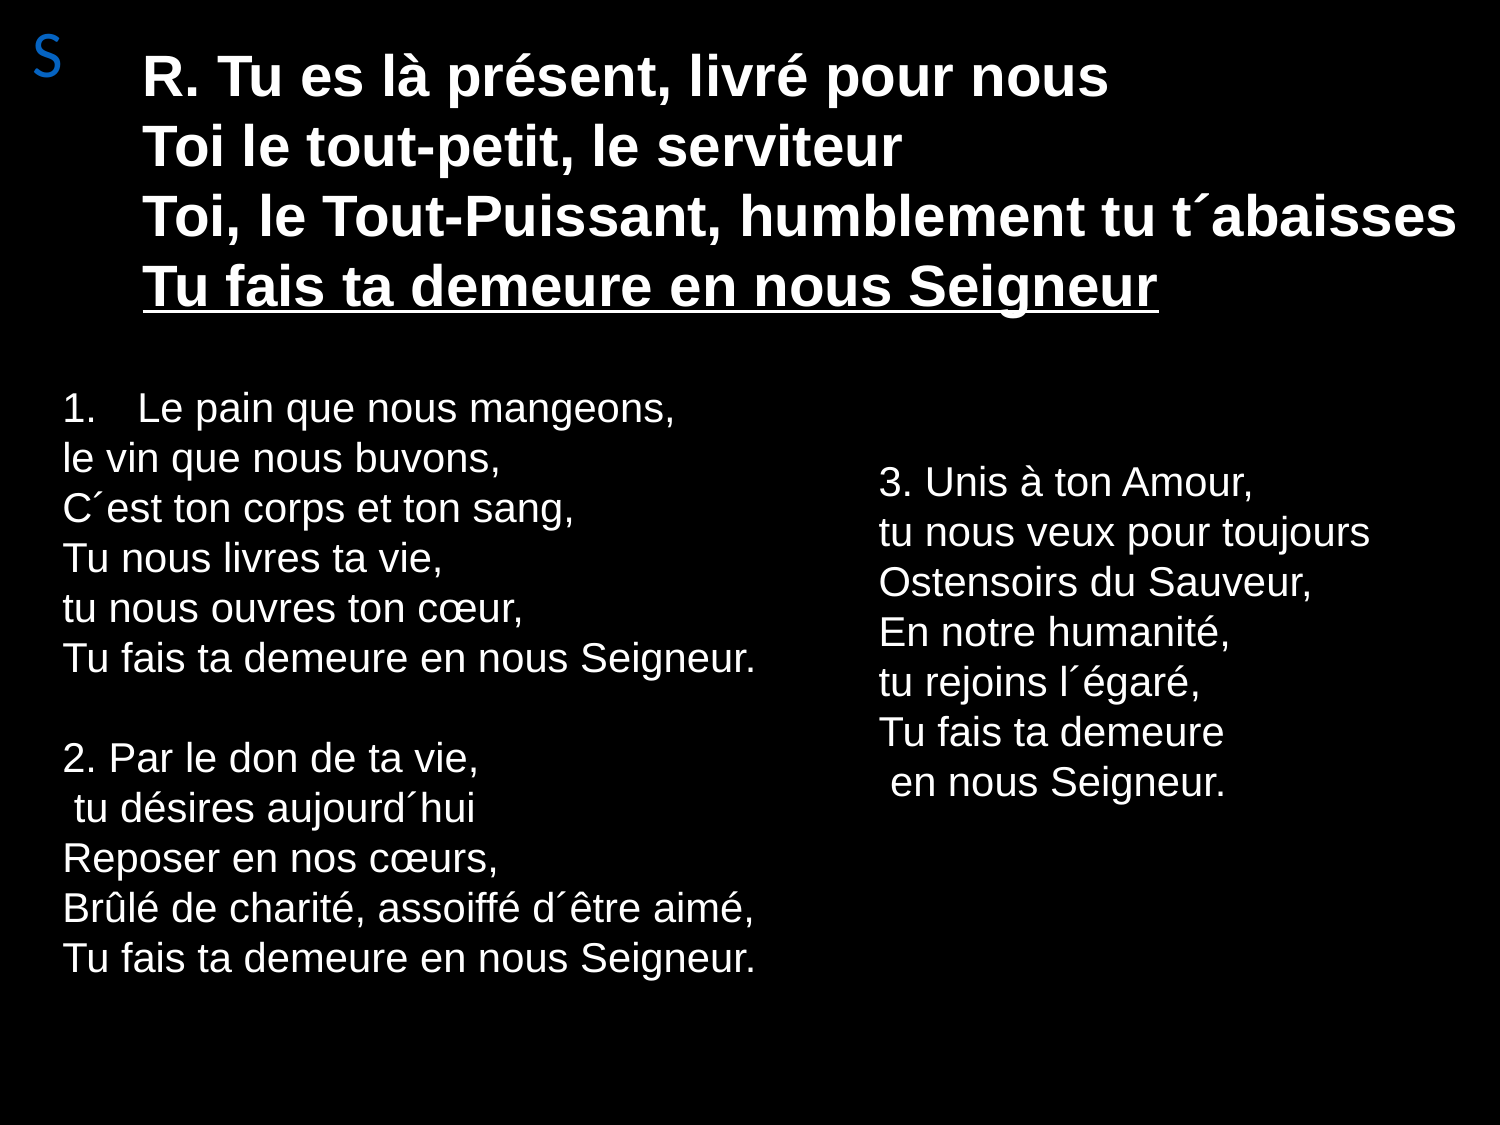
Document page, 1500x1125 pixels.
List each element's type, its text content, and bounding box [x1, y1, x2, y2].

text_box R. Tu es là présent, livré pour nous Toi le tout-petit, le serviteur Toi, le Tout-Puissant, humblement tu t´abaisses Tu fais ta demeure en nous Seigneur [127, 30, 1498, 326]
text_box 3. Unis à ton Amour, tu nous veux pour toujours Ostensoirs du Sauveur, En notre humanité, tu rejoins l´égaré, Tu fais ta demeure en nous Seigneur. [863, 447, 1495, 813]
text_box S [17, 3, 89, 99]
text_box Le pain que nous mangeons, le vin que nous buvons, C´est ton corps et ton sang, Tu nous livres ta vie, tu nous ouvres ton cœur, Tu fais ta demeure en nous Seigneur. 2. Par le don de ta vie, tu désires aujourd´hui Reposer en nos cœurs, Brûlé de charité, assoiffé d´être aimé, Tu fais ta demeure en nous Seigneur. [47, 373, 839, 1125]
